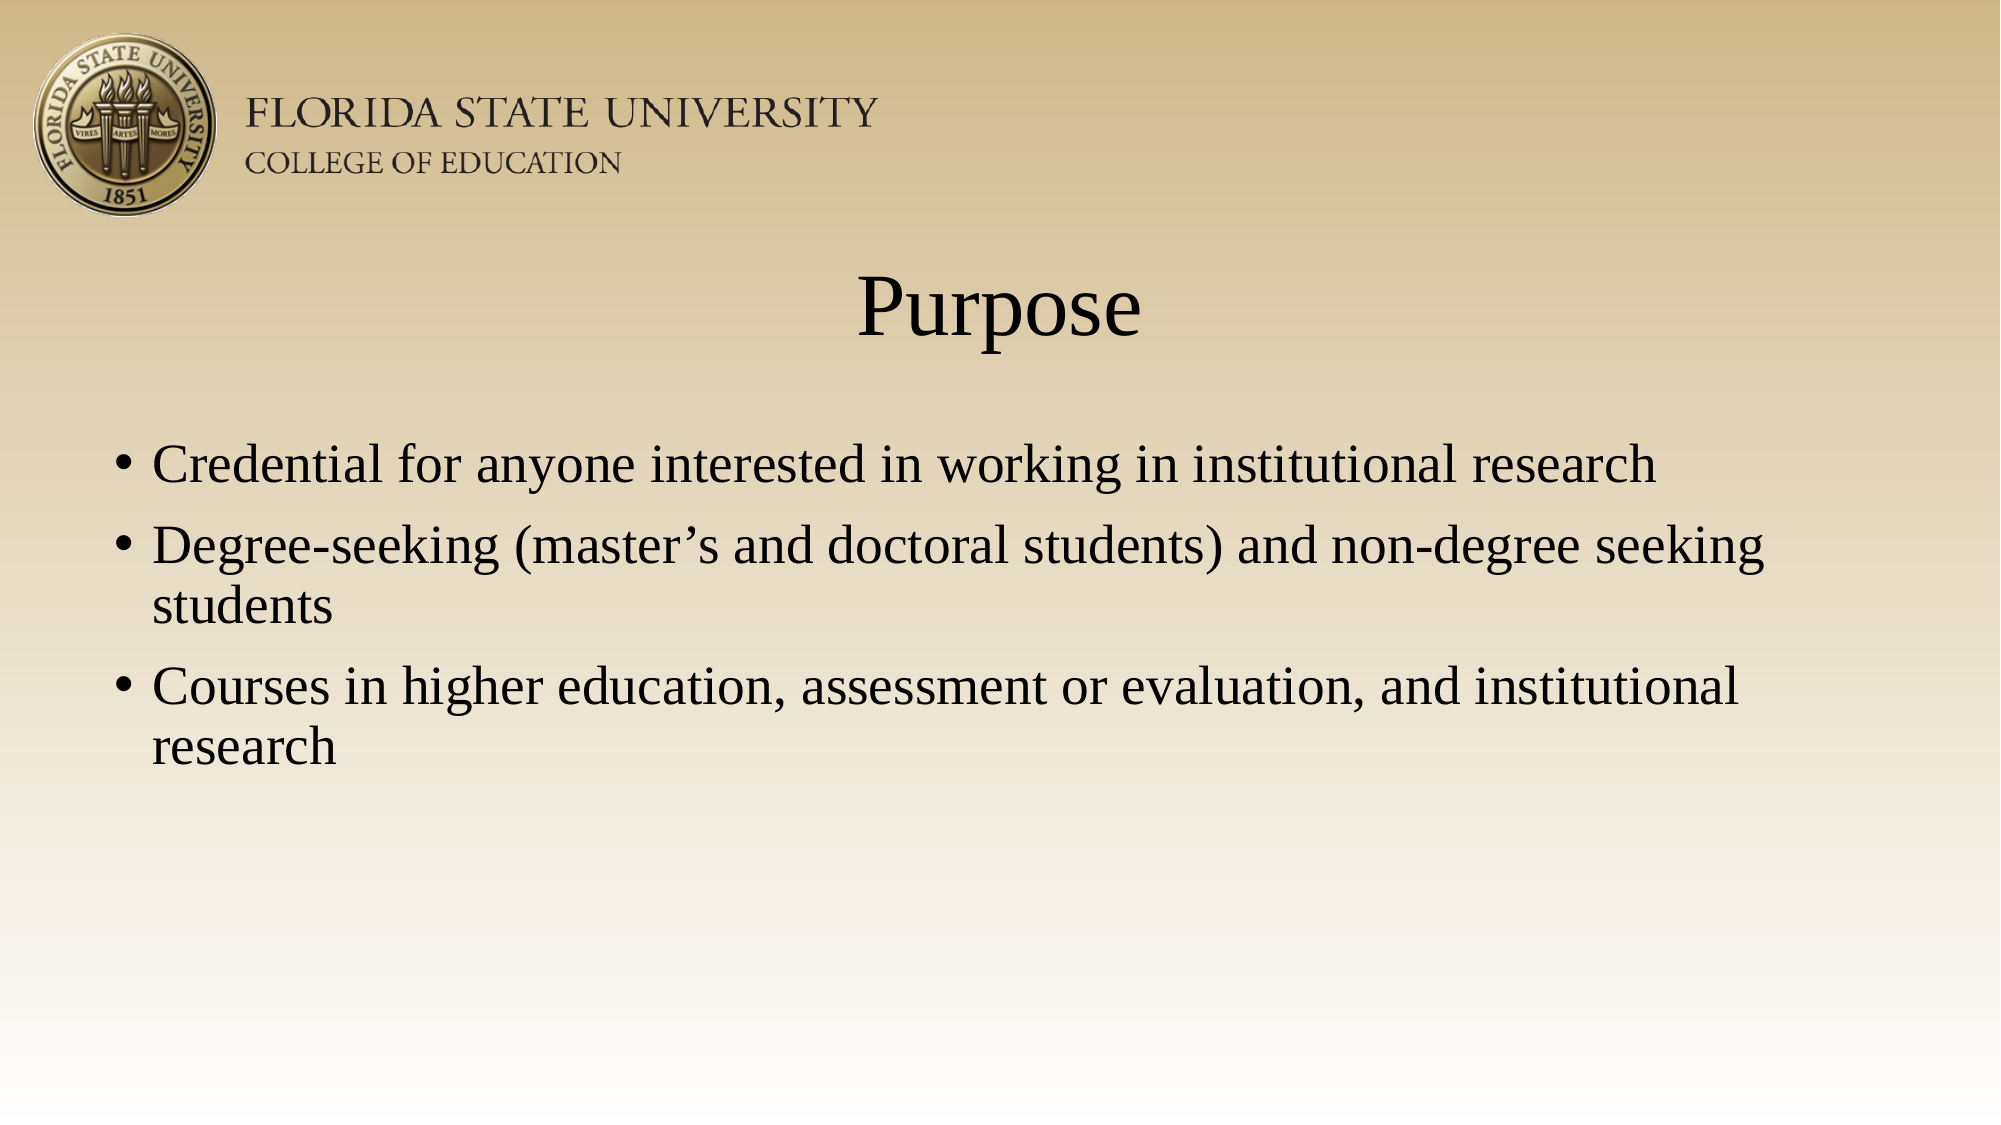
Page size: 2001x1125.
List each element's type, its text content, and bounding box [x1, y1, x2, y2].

title Purpose [99, 212, 1900, 400]
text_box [33, 33, 879, 221]
list Credential for anyone interested in working in institutional research Degree-seeking (master’s and doctoral students) and non-degree seeking students Courses in higher education, assessment or evaluation, and institutional research [99, 427, 1900, 813]
